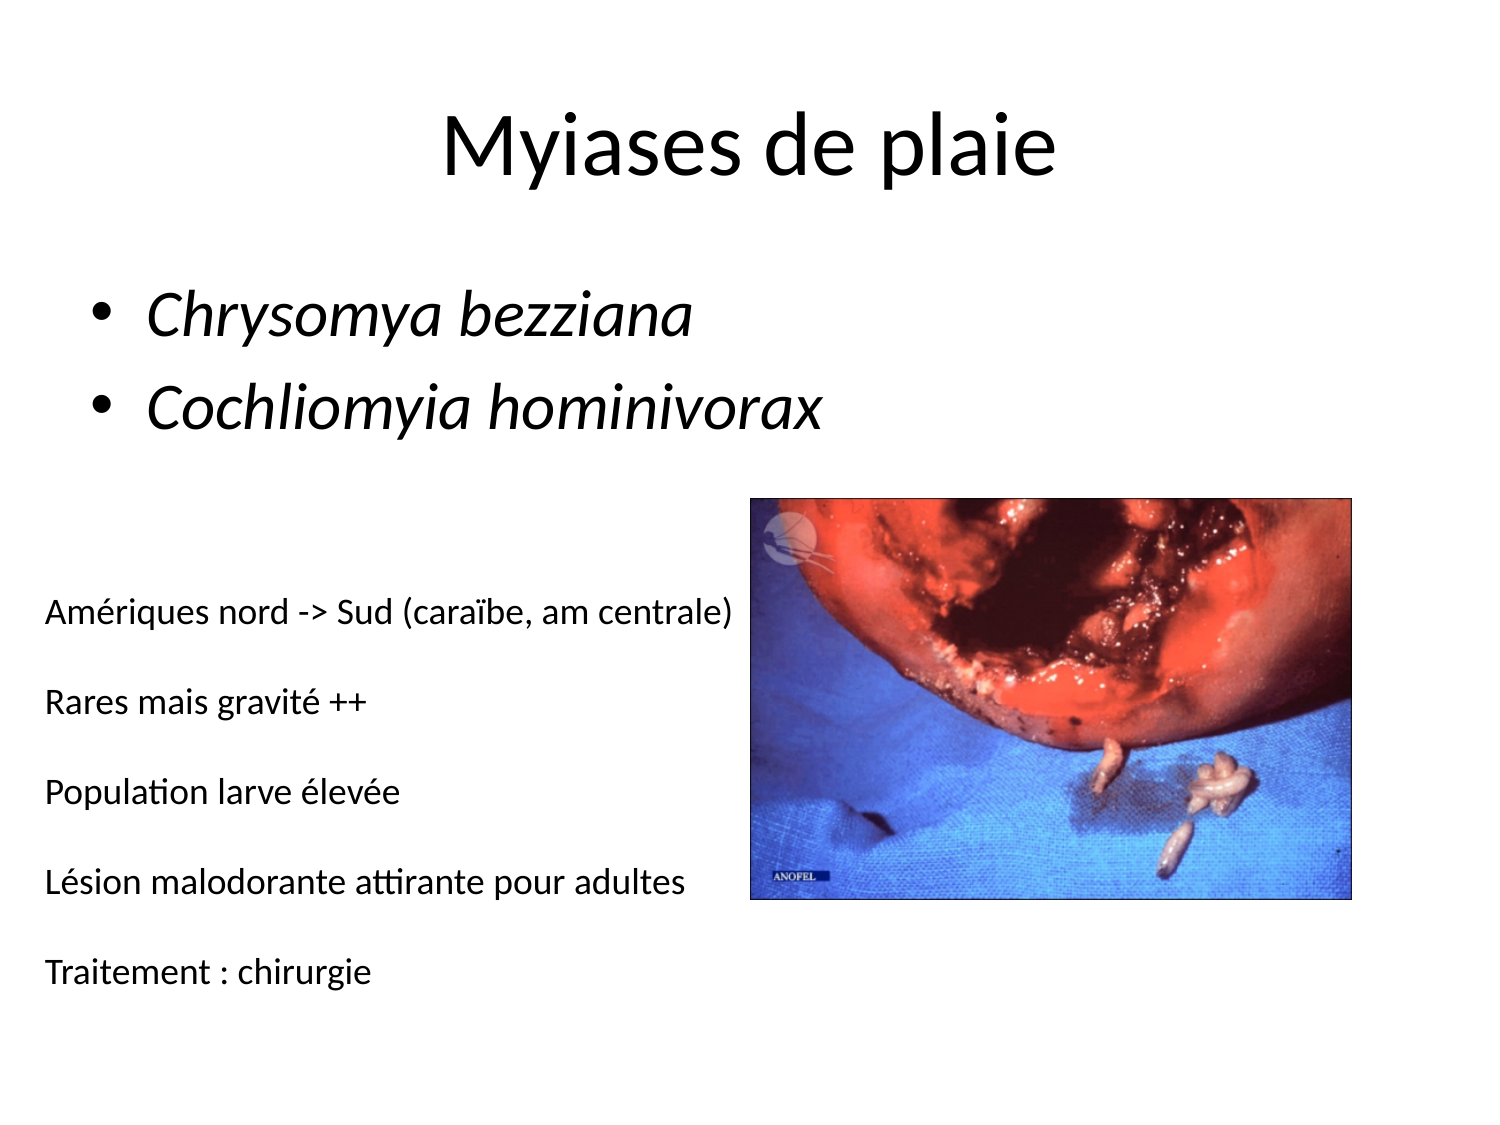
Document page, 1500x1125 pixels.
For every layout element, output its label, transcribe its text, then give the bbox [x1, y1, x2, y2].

text_box Amériques nord -> Sud (caraïbe, am centrale) Rares mais gravité ++ Population larve élevée Lésion malodorante attirante pour adultes Traitement : chirurgie [29, 579, 749, 1000]
title Myiases de plaie [75, 45, 1425, 233]
picture [749, 497, 1353, 901]
list Chrysomya bezziana Cochliomyia hominivorax [75, 262, 1425, 1005]
